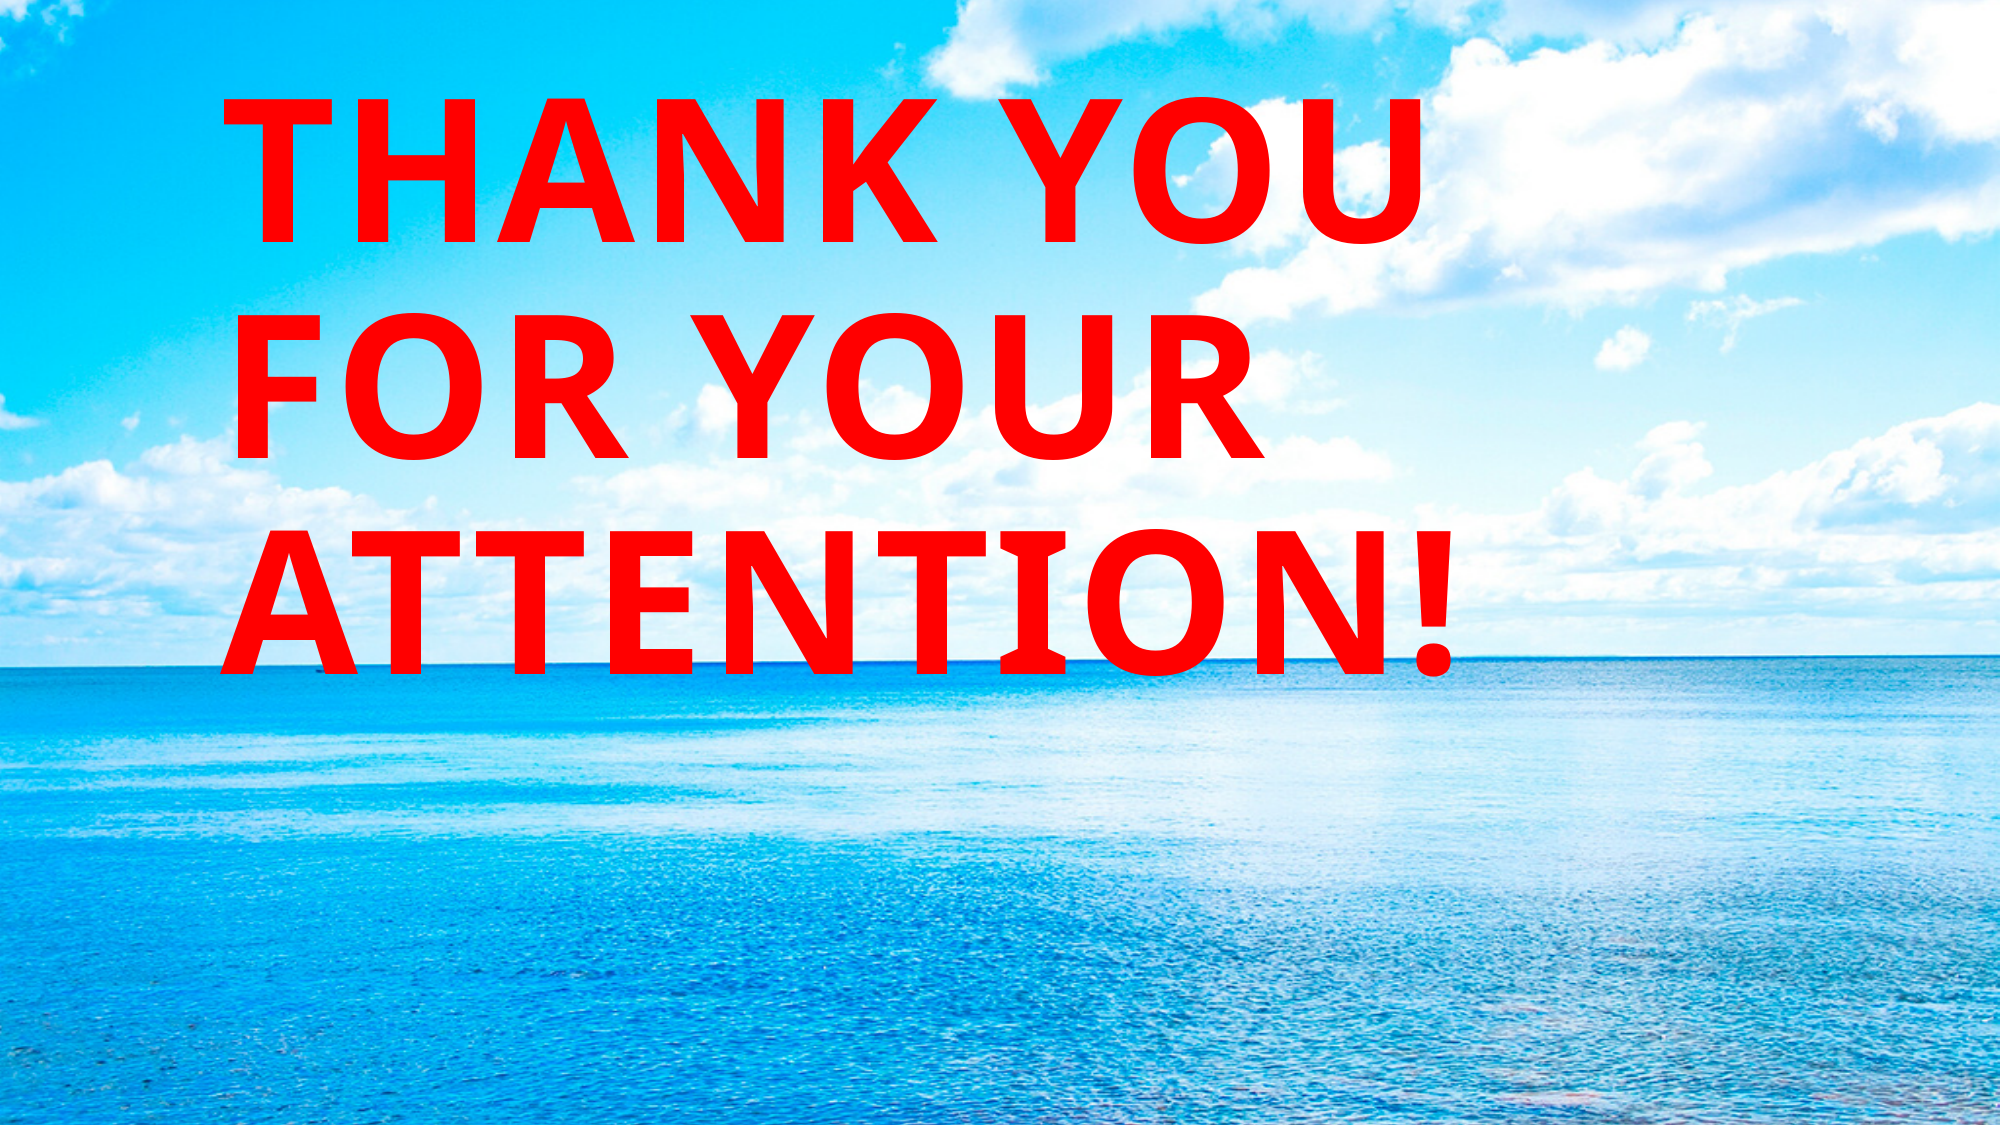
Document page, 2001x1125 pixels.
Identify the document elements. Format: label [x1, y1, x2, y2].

list [0, 0, 2000, 1125]
